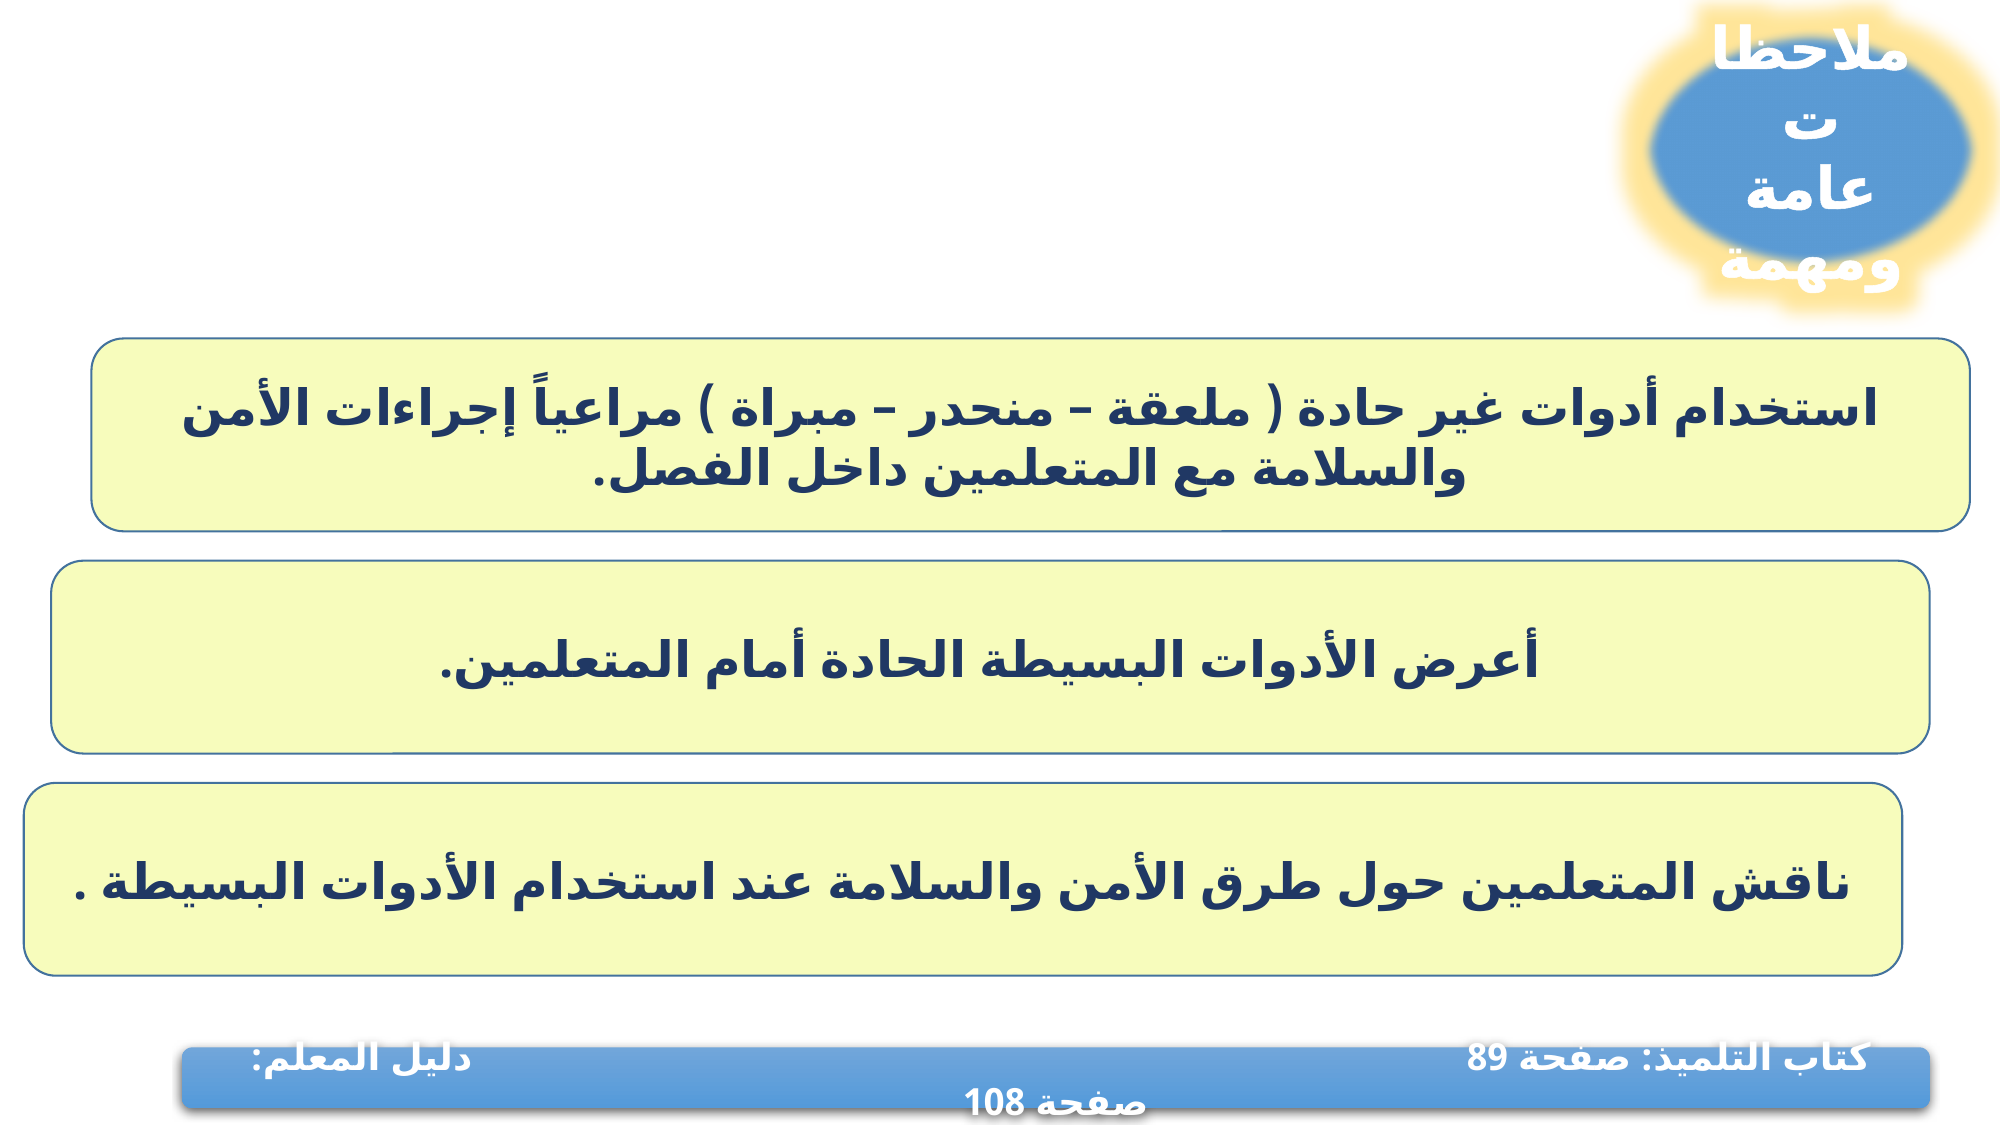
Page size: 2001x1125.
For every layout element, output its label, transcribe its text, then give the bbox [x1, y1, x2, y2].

text_box نشيد الأدوات البسيطة [1654, 41, 1968, 259]
text_box أعرض الأدوات البسيطة الحادة أمام المتعلمين. [50, 559, 1931, 755]
text_box استخدام أدوات غير حادة ( ملعقة – منحدر – مبراة ) مراعياً إجراءات الأمن والسلامة مع المتعلمين داخل الفصل. [90, 337, 1971, 533]
text_box كتاب التلميذ: صفحة 89 دليل المعلم: صفحة 108 [182, 1047, 1930, 1108]
text_box ناقش المتعلمين حول طرق الأمن والسلامة عند استخدام الأدوات البسيطة . [22, 781, 1904, 977]
text_box ملاحظات عامة ومهمة [1657, 44, 1965, 256]
